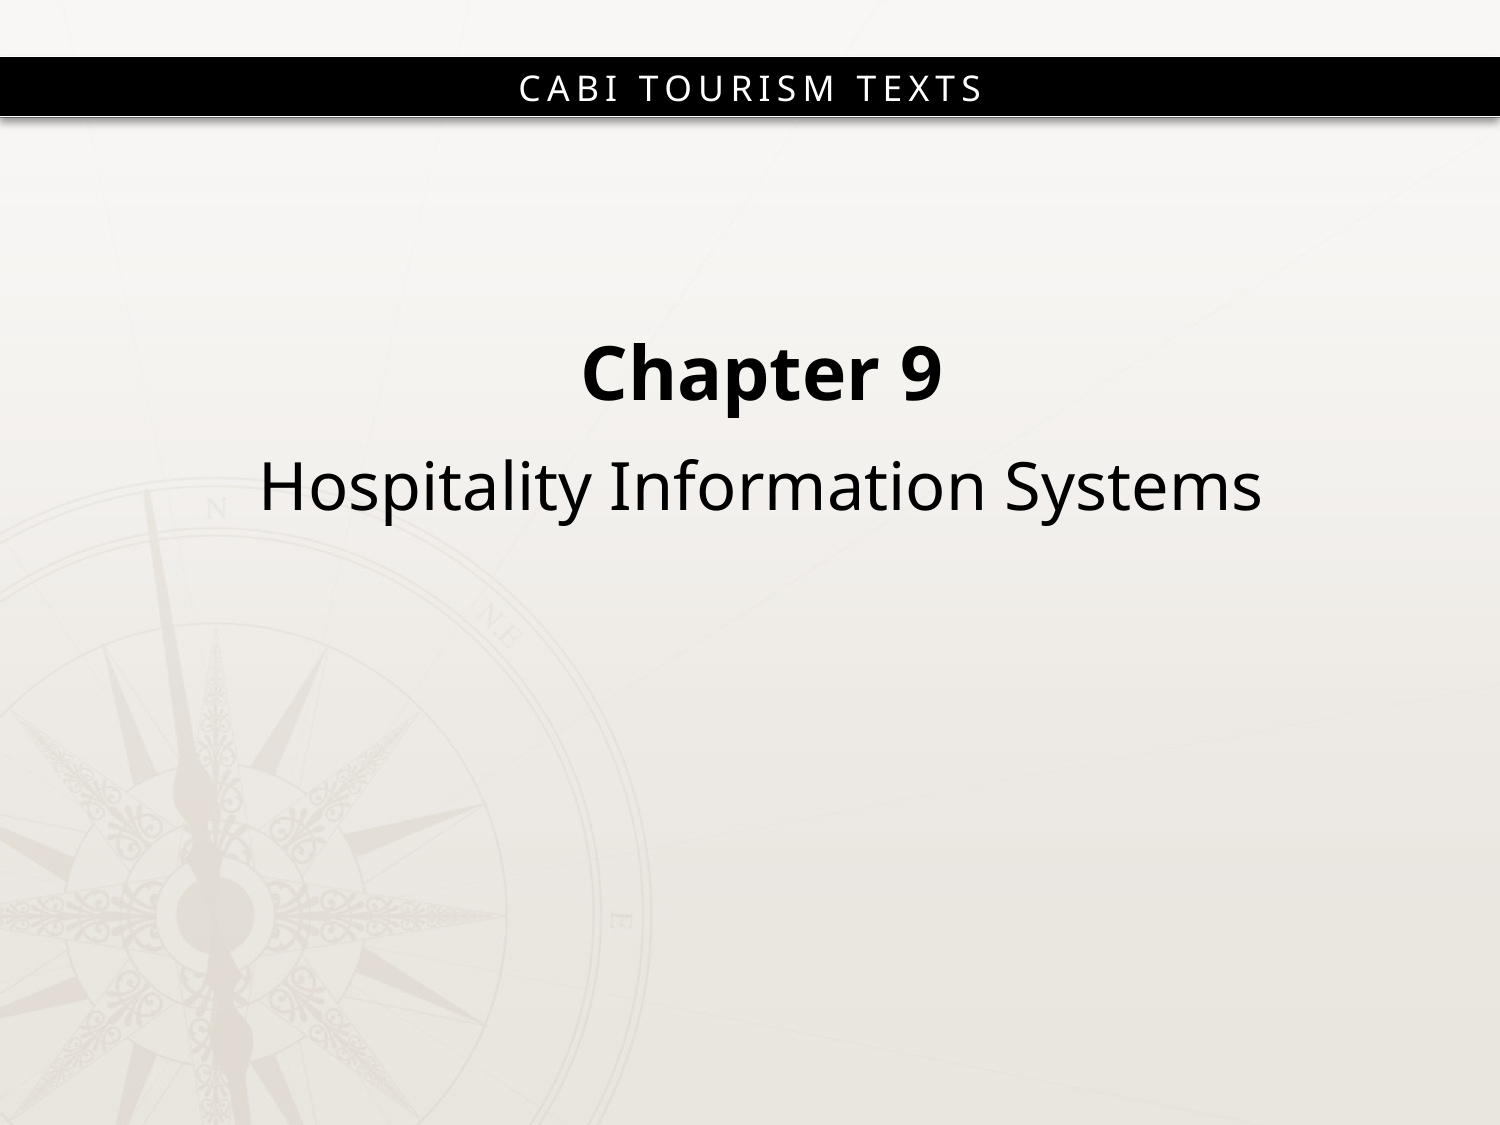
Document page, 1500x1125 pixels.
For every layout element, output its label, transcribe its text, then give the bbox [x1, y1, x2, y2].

list Hospitality Information Systems [171, 436, 1353, 634]
picture [0, 0, 1500, 56]
title Chapter 9 [171, 346, 1353, 419]
picture [0, 118, 1500, 1125]
